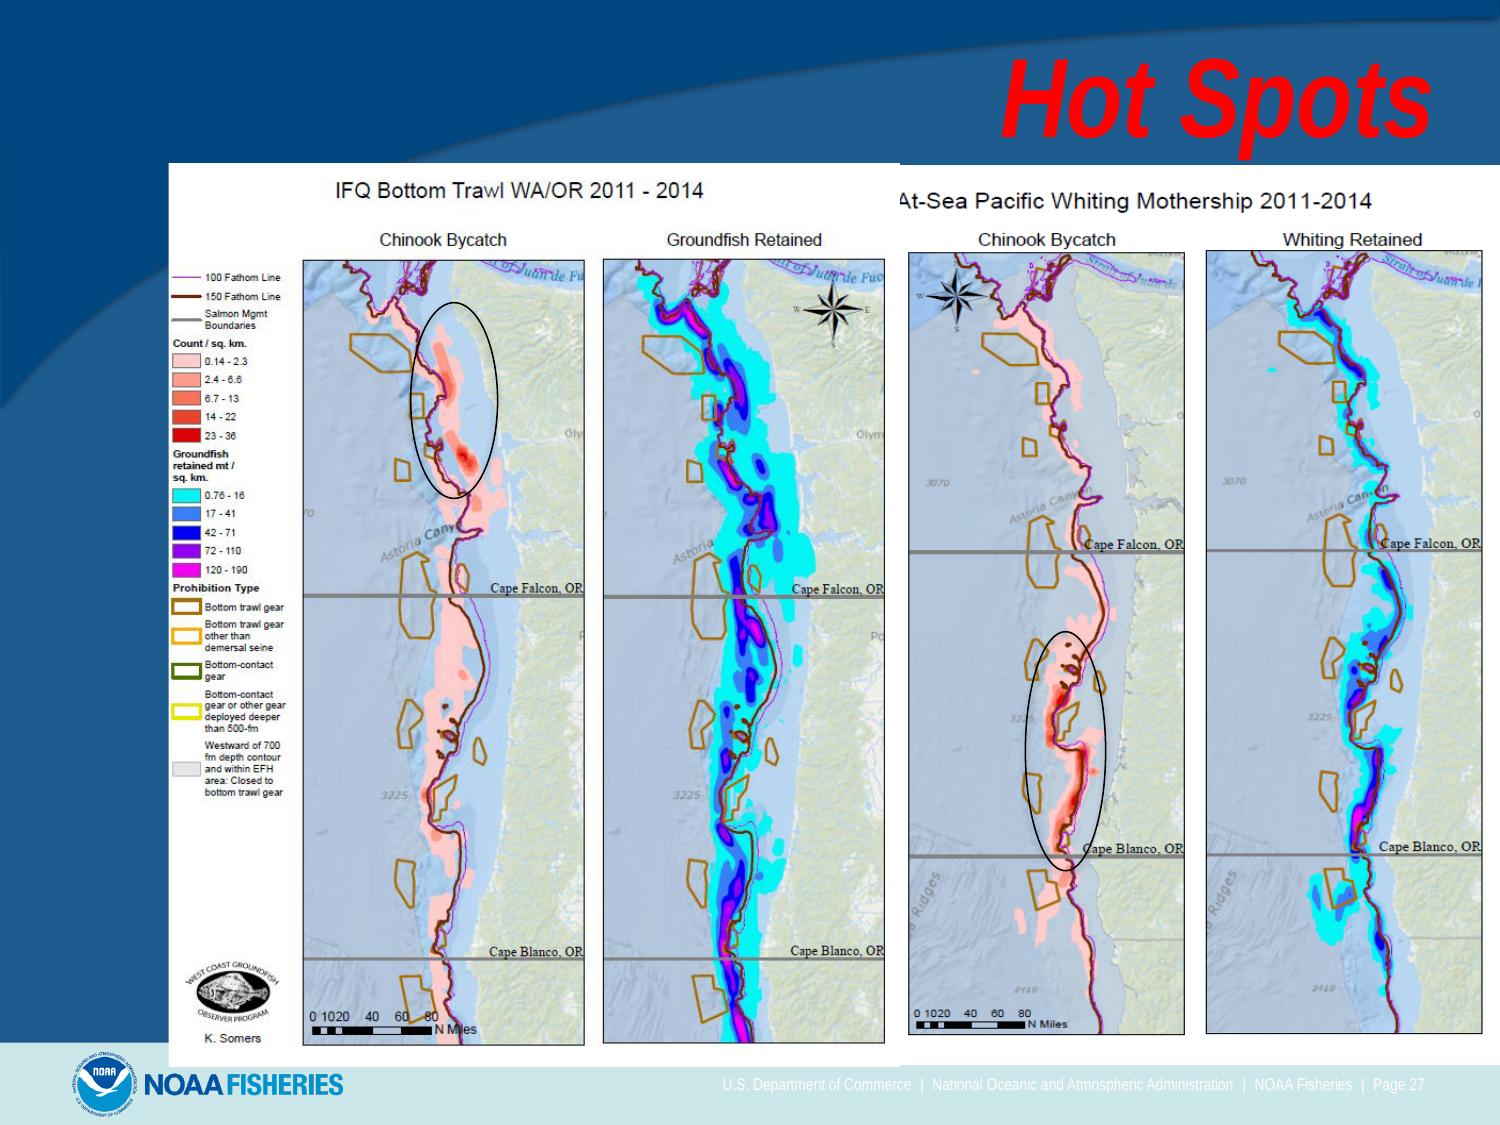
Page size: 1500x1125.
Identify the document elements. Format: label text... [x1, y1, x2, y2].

picture [72, 1052, 343, 1117]
slide_number U.S. Department of Commerce | National Oceanic and Atmospheric Administration | NOAA Fisheries | Page 27 [375, 1074, 1425, 1125]
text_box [168, 163, 901, 1067]
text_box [903, 165, 1500, 1065]
text_box Hot Spots [985, 17, 1451, 163]
picture [335, 1078, 343, 1085]
